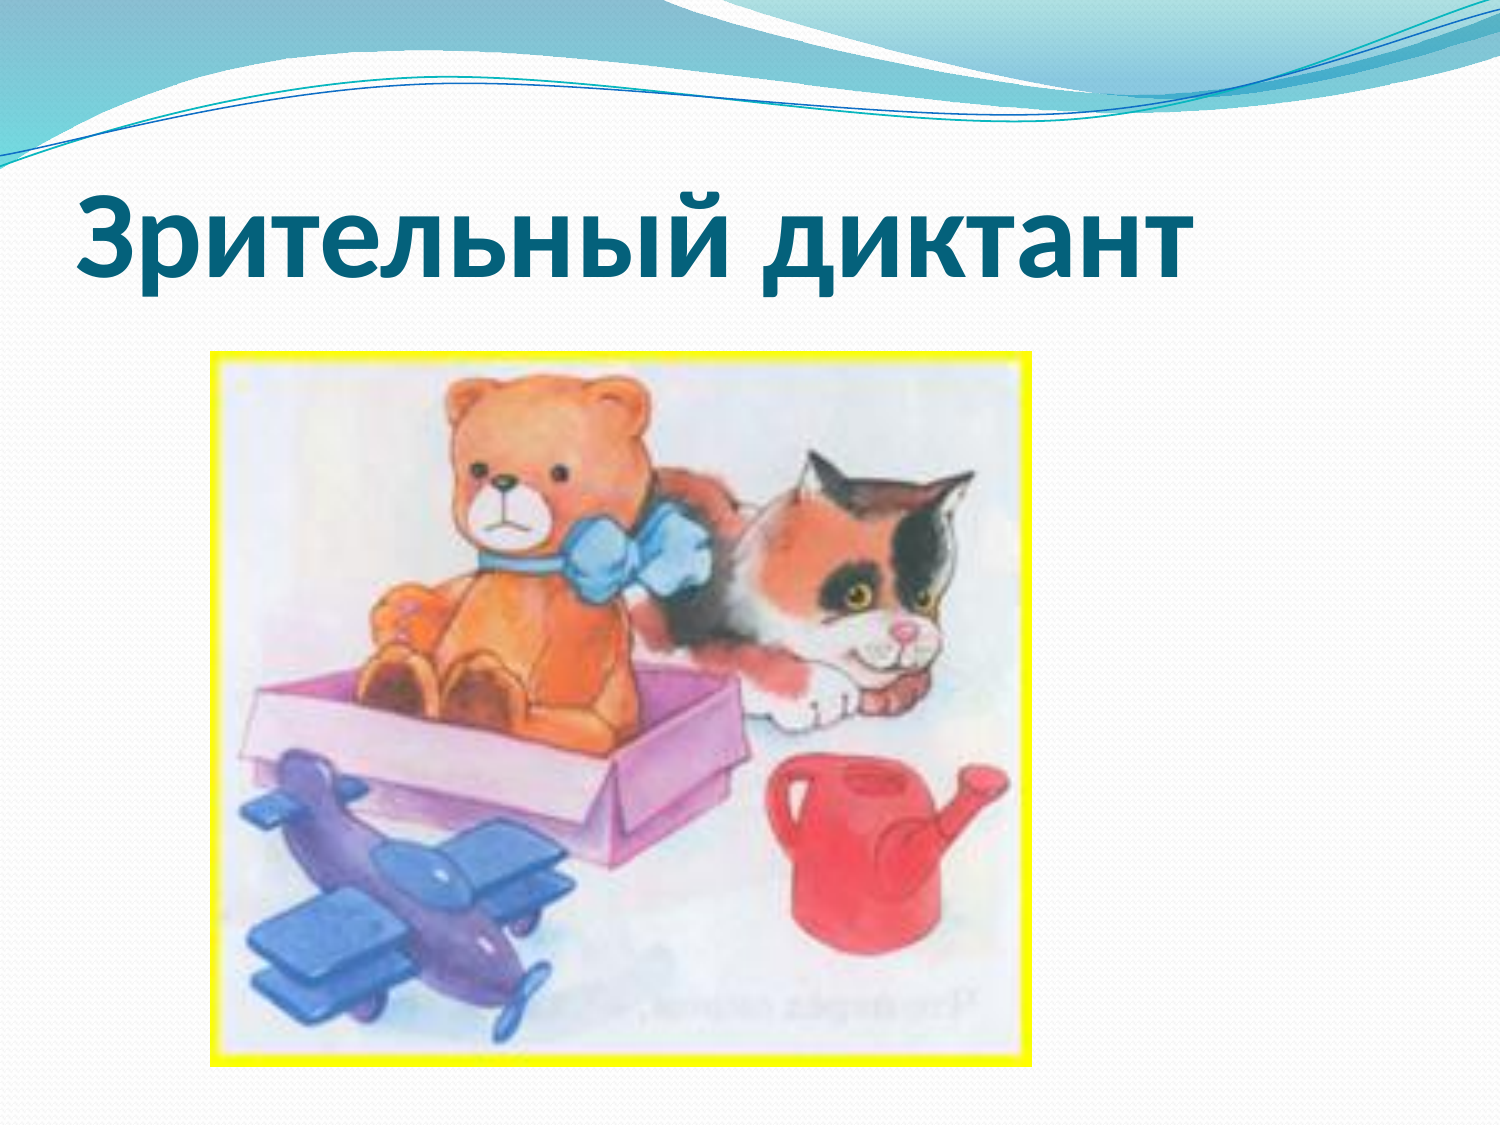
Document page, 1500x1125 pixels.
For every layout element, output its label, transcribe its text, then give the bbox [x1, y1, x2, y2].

title Зрительный диктант [75, 115, 1425, 303]
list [210, 351, 1032, 1067]
